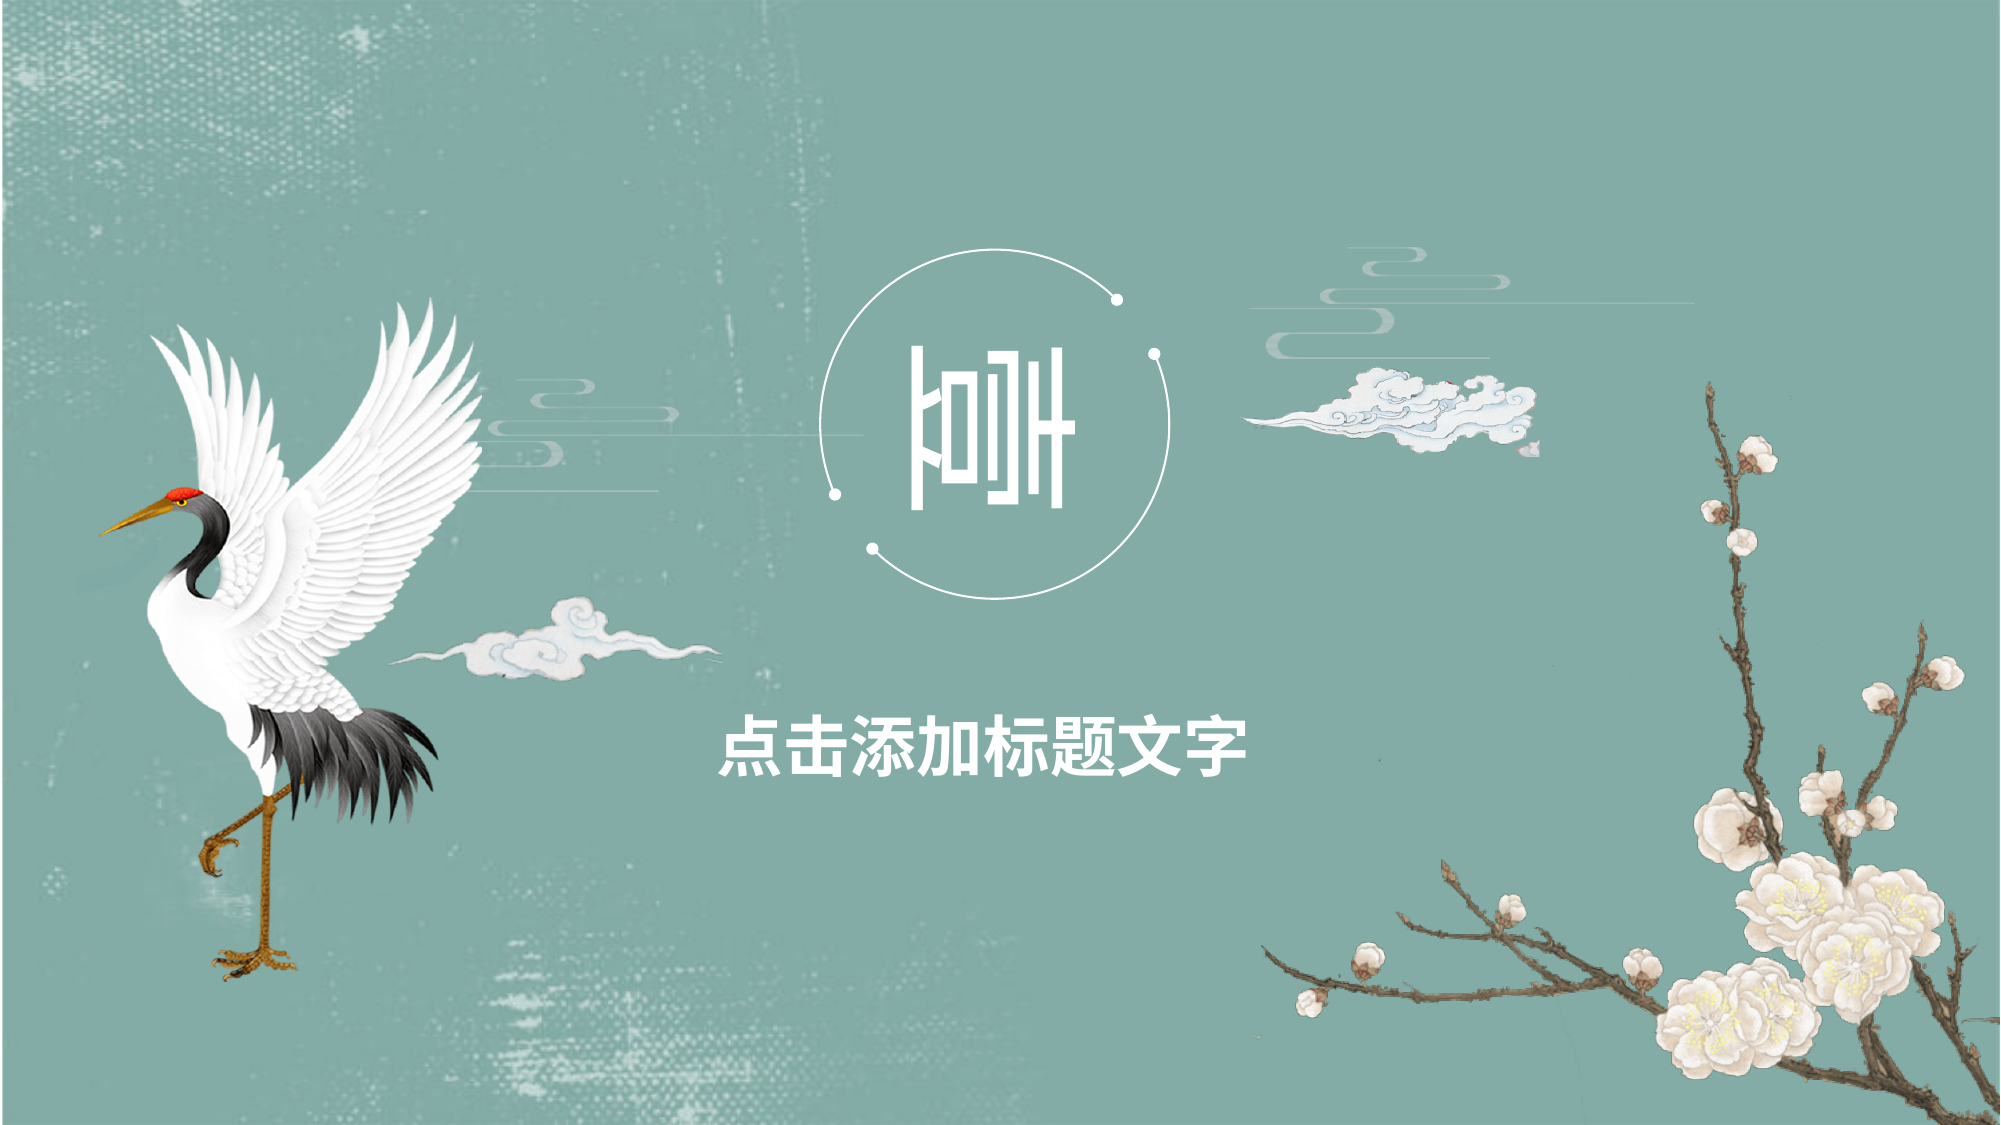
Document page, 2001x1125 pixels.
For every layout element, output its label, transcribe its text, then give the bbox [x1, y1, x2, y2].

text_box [823, 225, 1166, 624]
text_box 点击添加标题文字 [723, 697, 1253, 793]
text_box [488, 285, 869, 566]
picture [2, 0, 2001, 1125]
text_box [1204, 153, 1700, 433]
